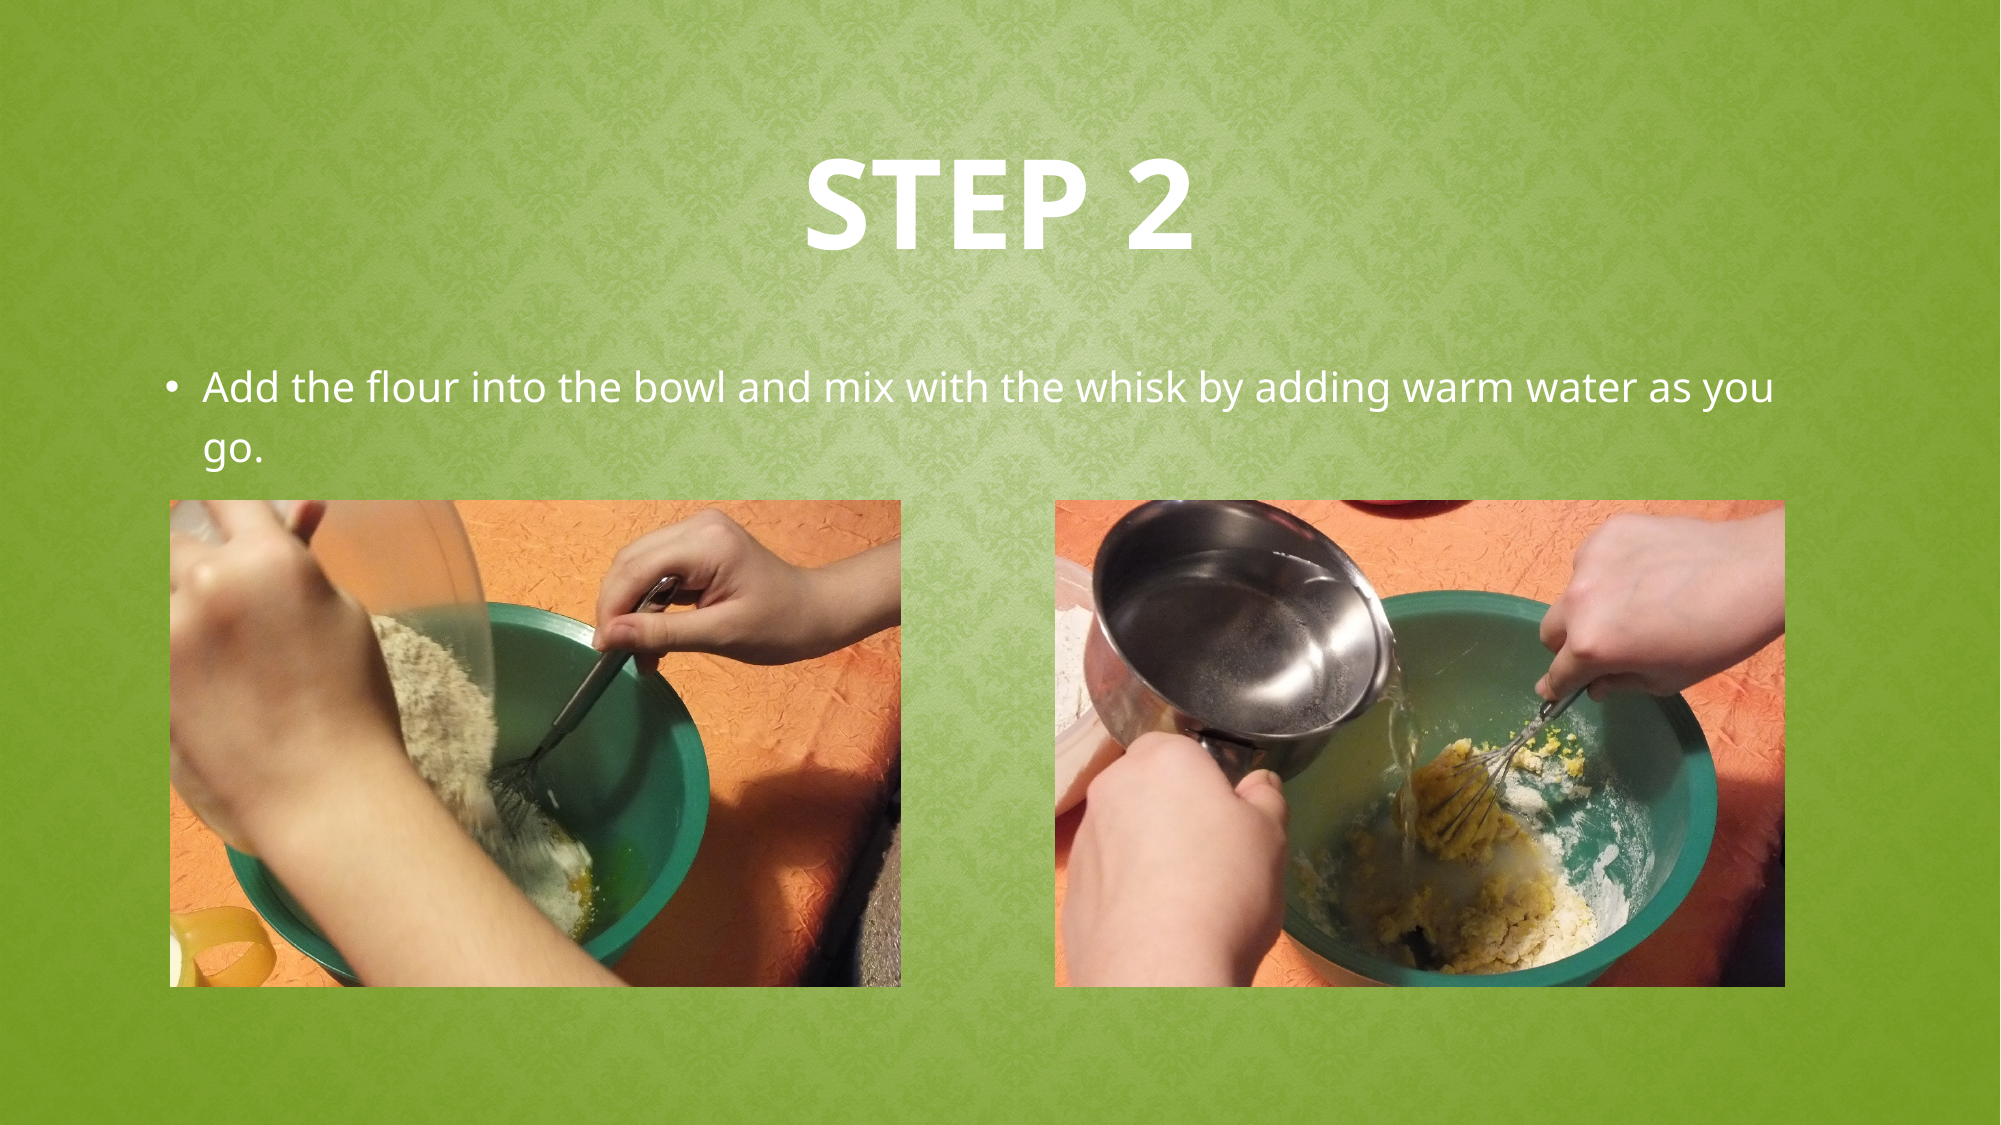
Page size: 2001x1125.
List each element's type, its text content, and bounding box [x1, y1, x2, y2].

title Step 2 [149, 99, 1849, 318]
picture [1055, 499, 1786, 987]
list Add the flour into the bowl and mix with the whisk by adding warm water as you go. [149, 343, 1849, 950]
picture [170, 499, 901, 987]
